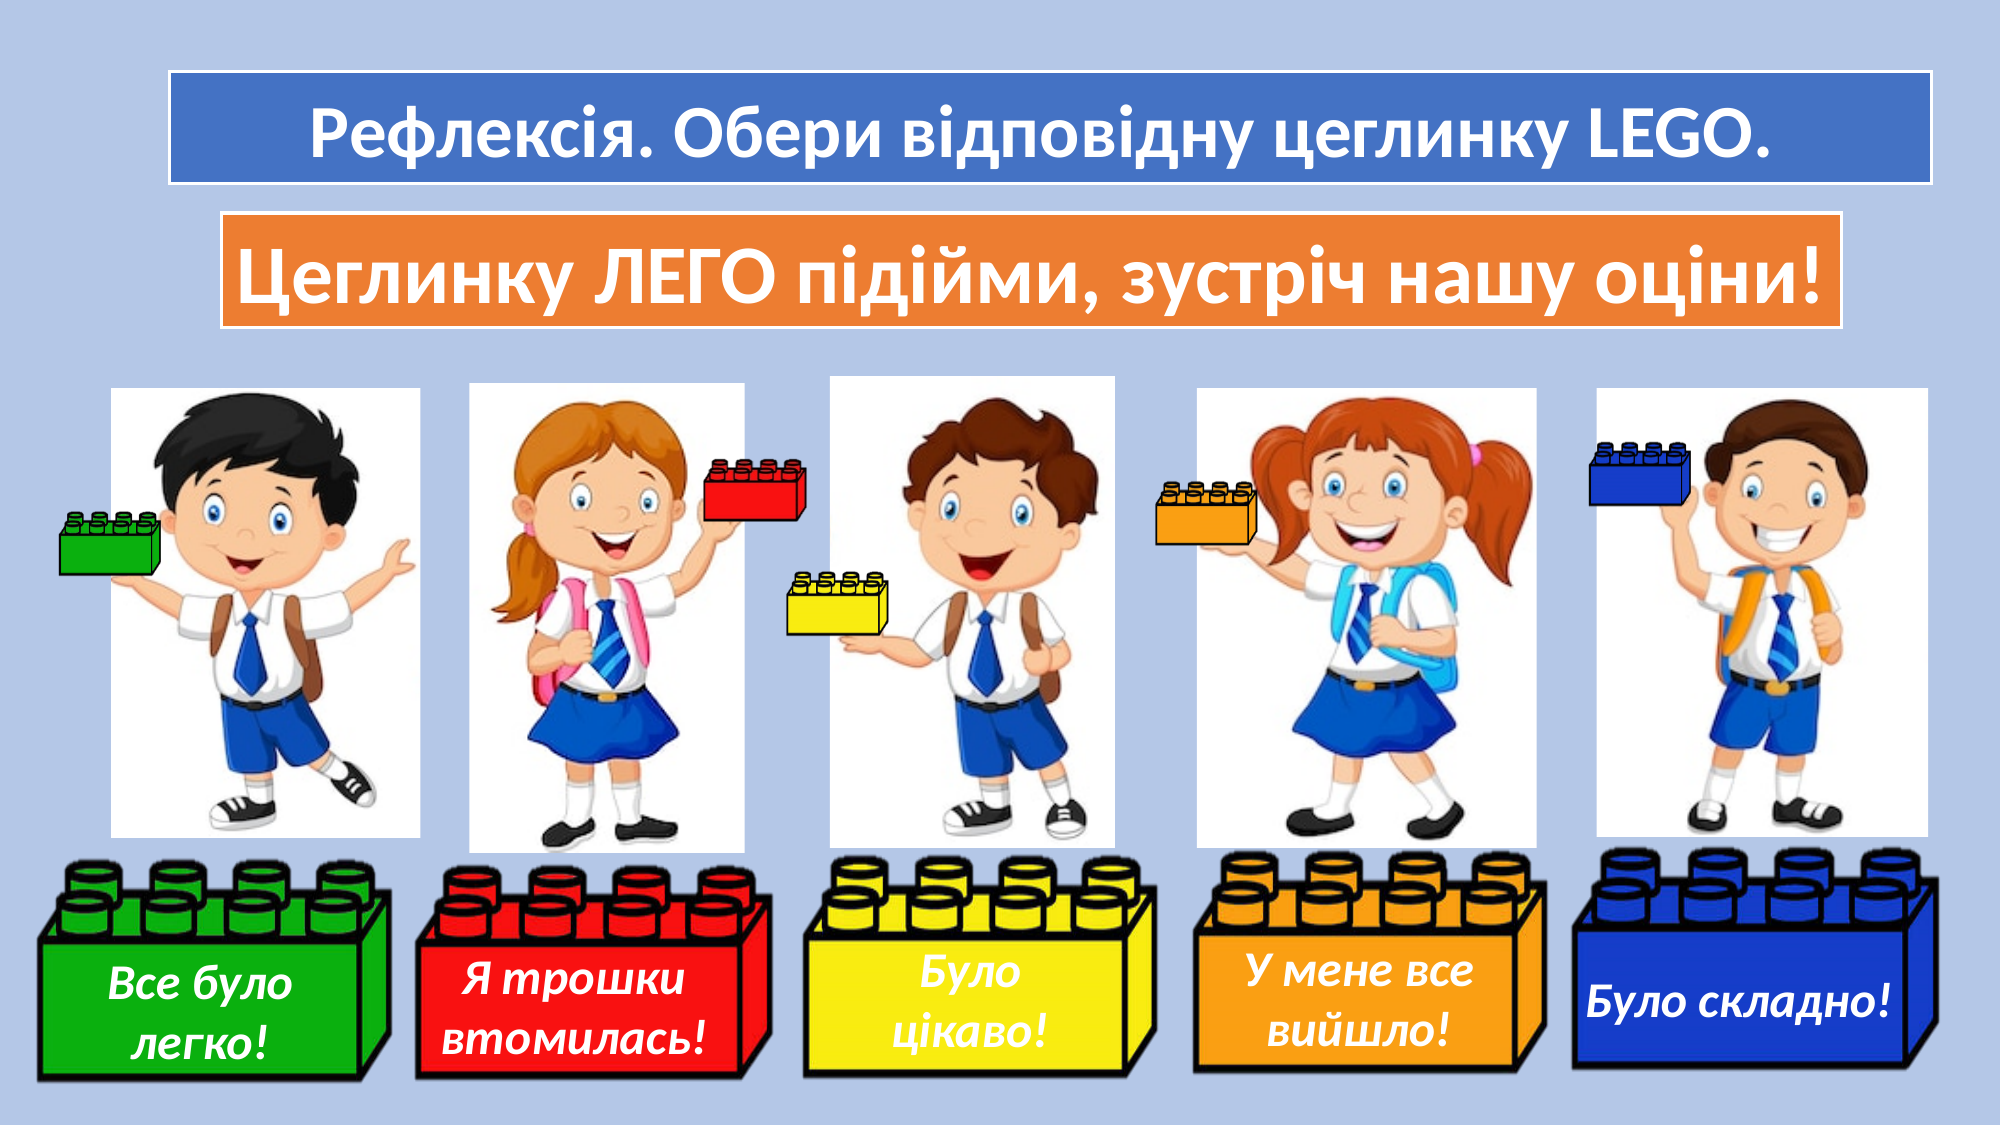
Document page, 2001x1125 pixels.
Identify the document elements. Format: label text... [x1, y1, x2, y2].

text_box Рефлексія. Обери відповідну цеглинку LEGO. [168, 70, 1933, 185]
picture [29, 373, 1175, 1125]
picture [1150, 388, 1950, 1111]
text_box Цеглинку ЛЕГО підійми, зустріч нашу оціни! [220, 211, 1843, 329]
